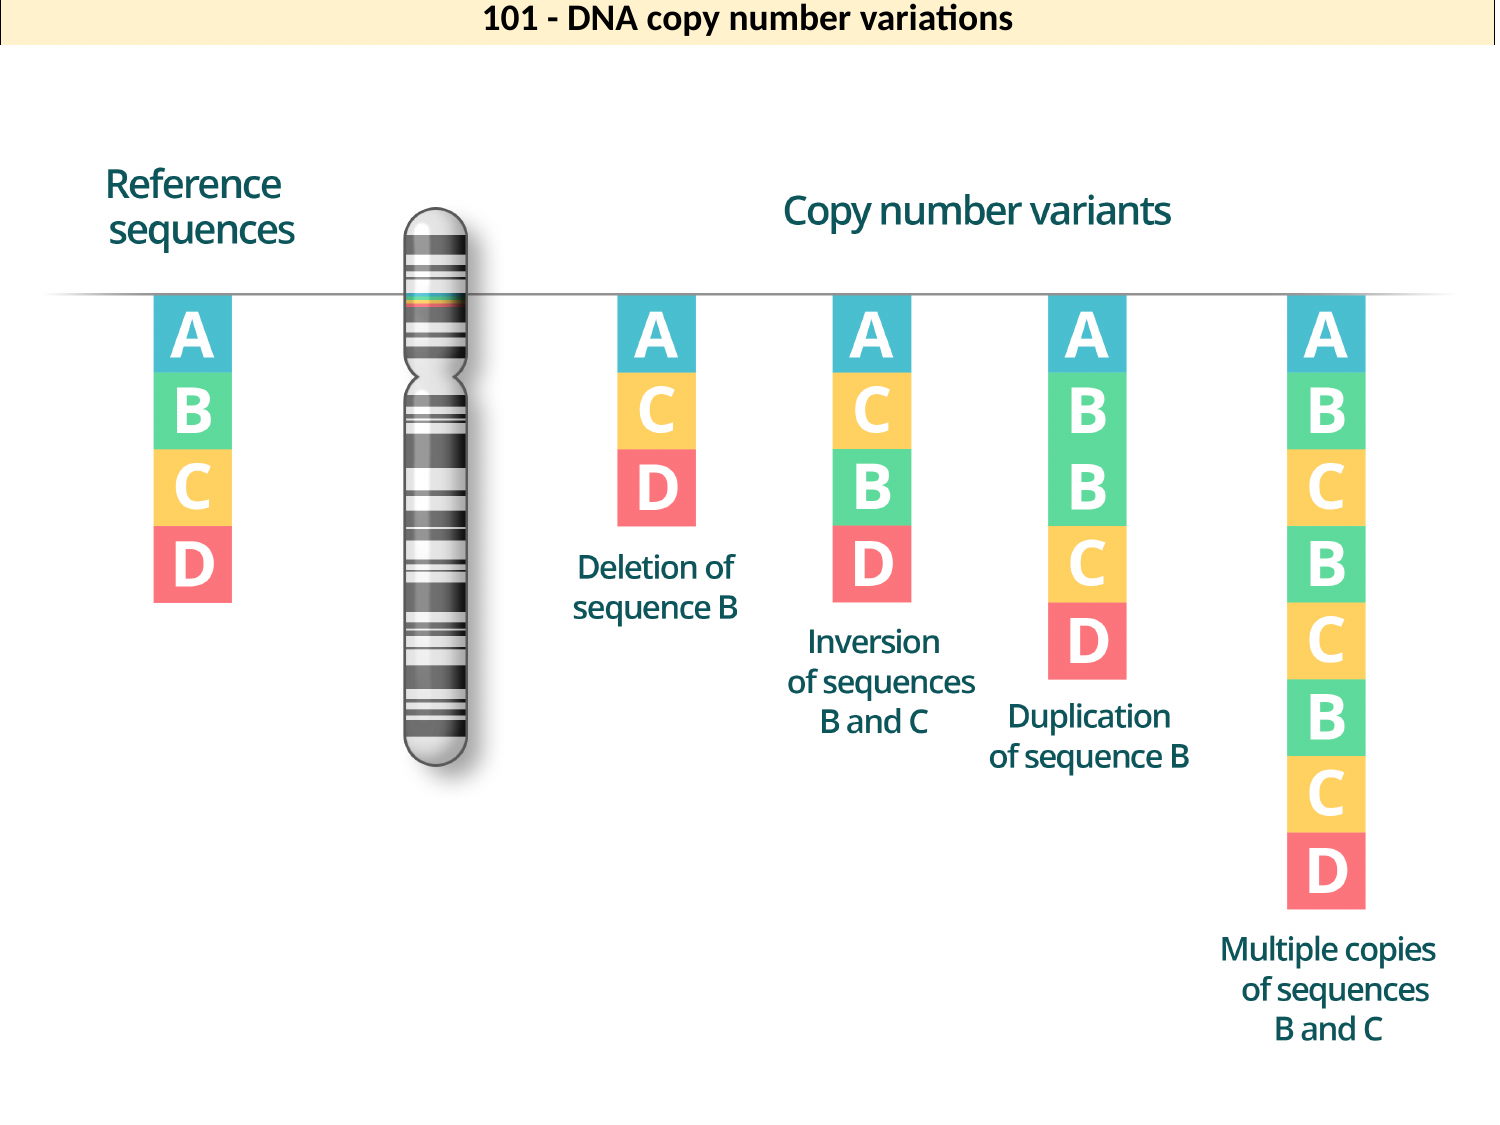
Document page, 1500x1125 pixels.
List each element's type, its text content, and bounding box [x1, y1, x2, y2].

text_box 101 - DNA copy number variations [0, 0, 1495, 45]
picture [0, 45, 1499, 1125]
